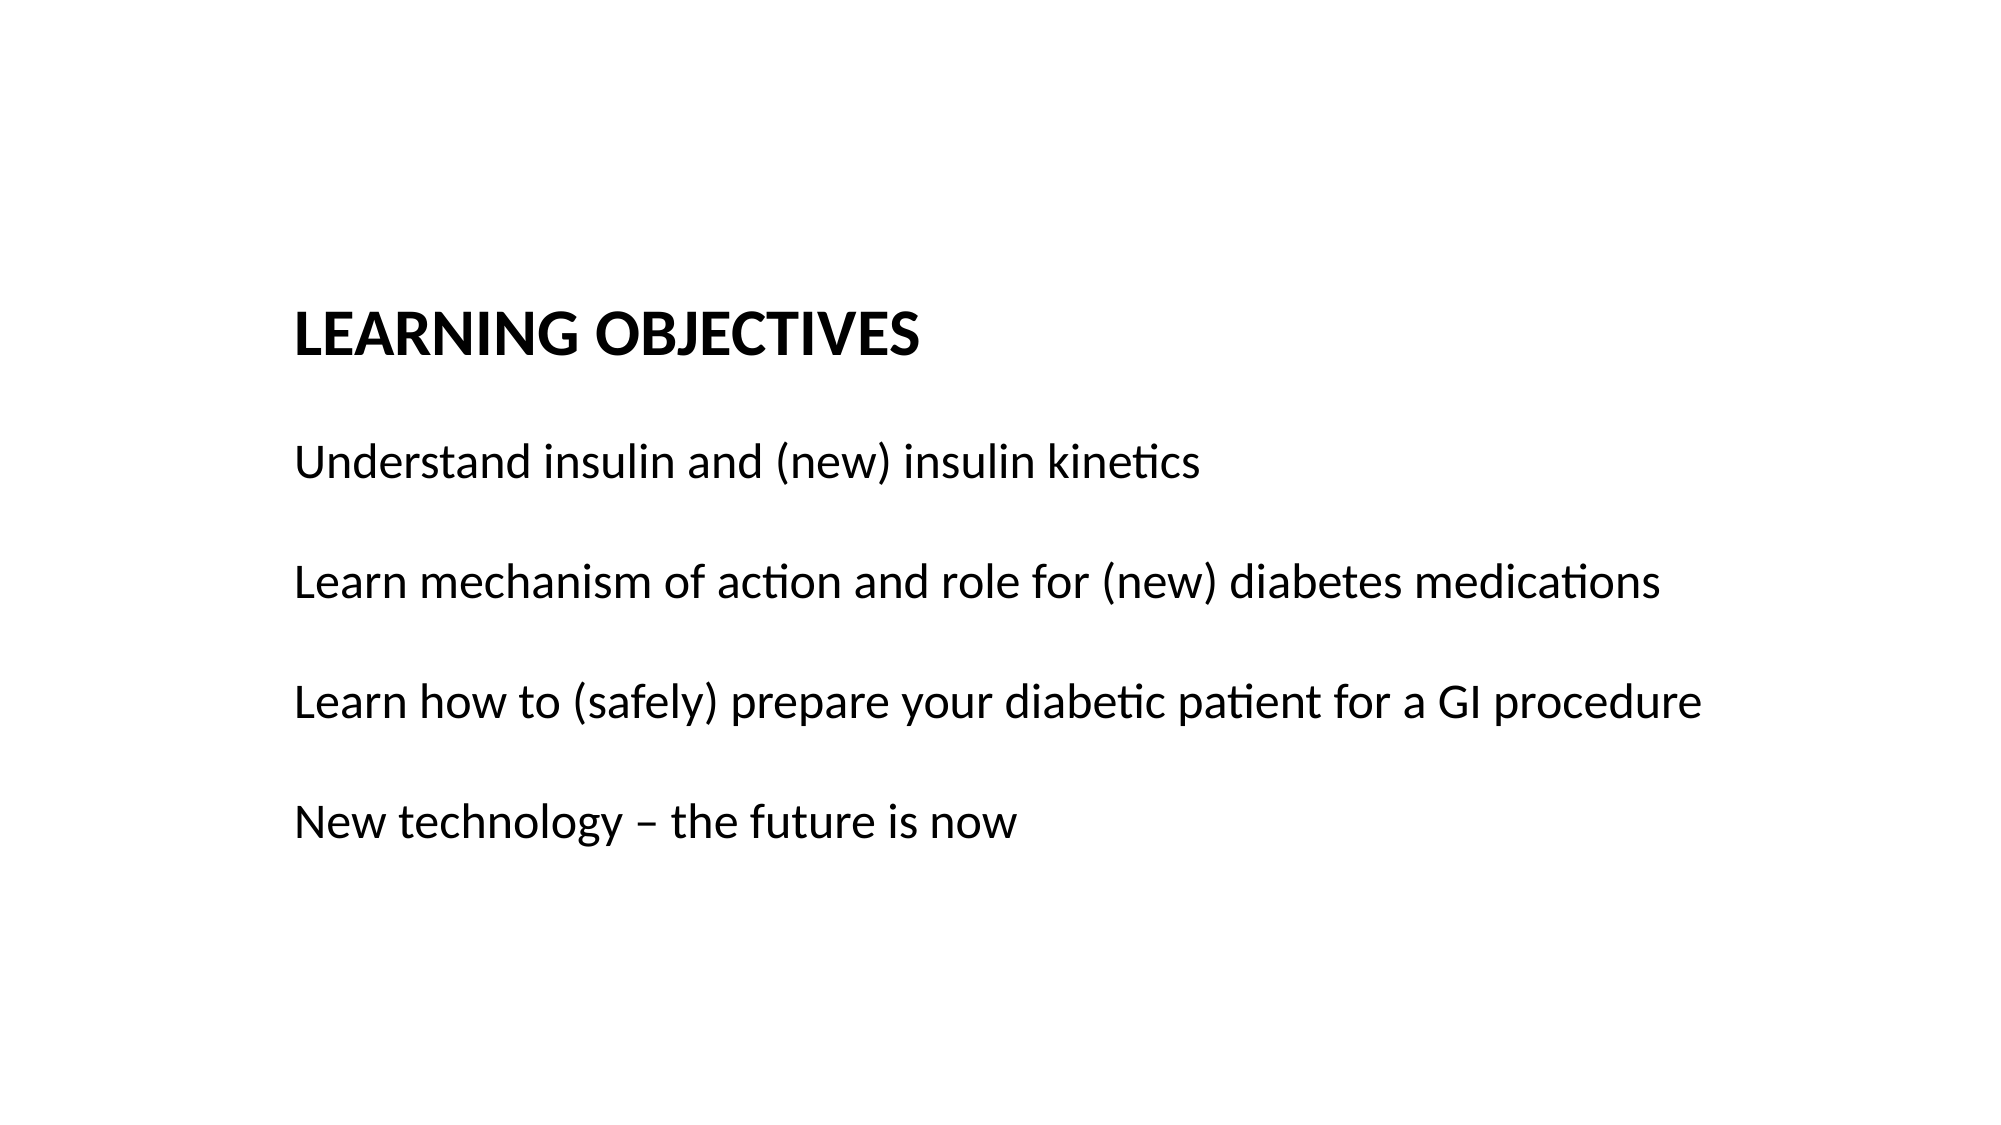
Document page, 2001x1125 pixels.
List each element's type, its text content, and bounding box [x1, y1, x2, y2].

text_box LEARNING OBJECTIVES Understand insulin and (new) insulin kinetics Learn mechanism of action and role for (new) diabetes medications Learn how to (safely) prepare your diabetic patient for a GI procedure New technology – the future is now [279, 281, 1719, 962]
